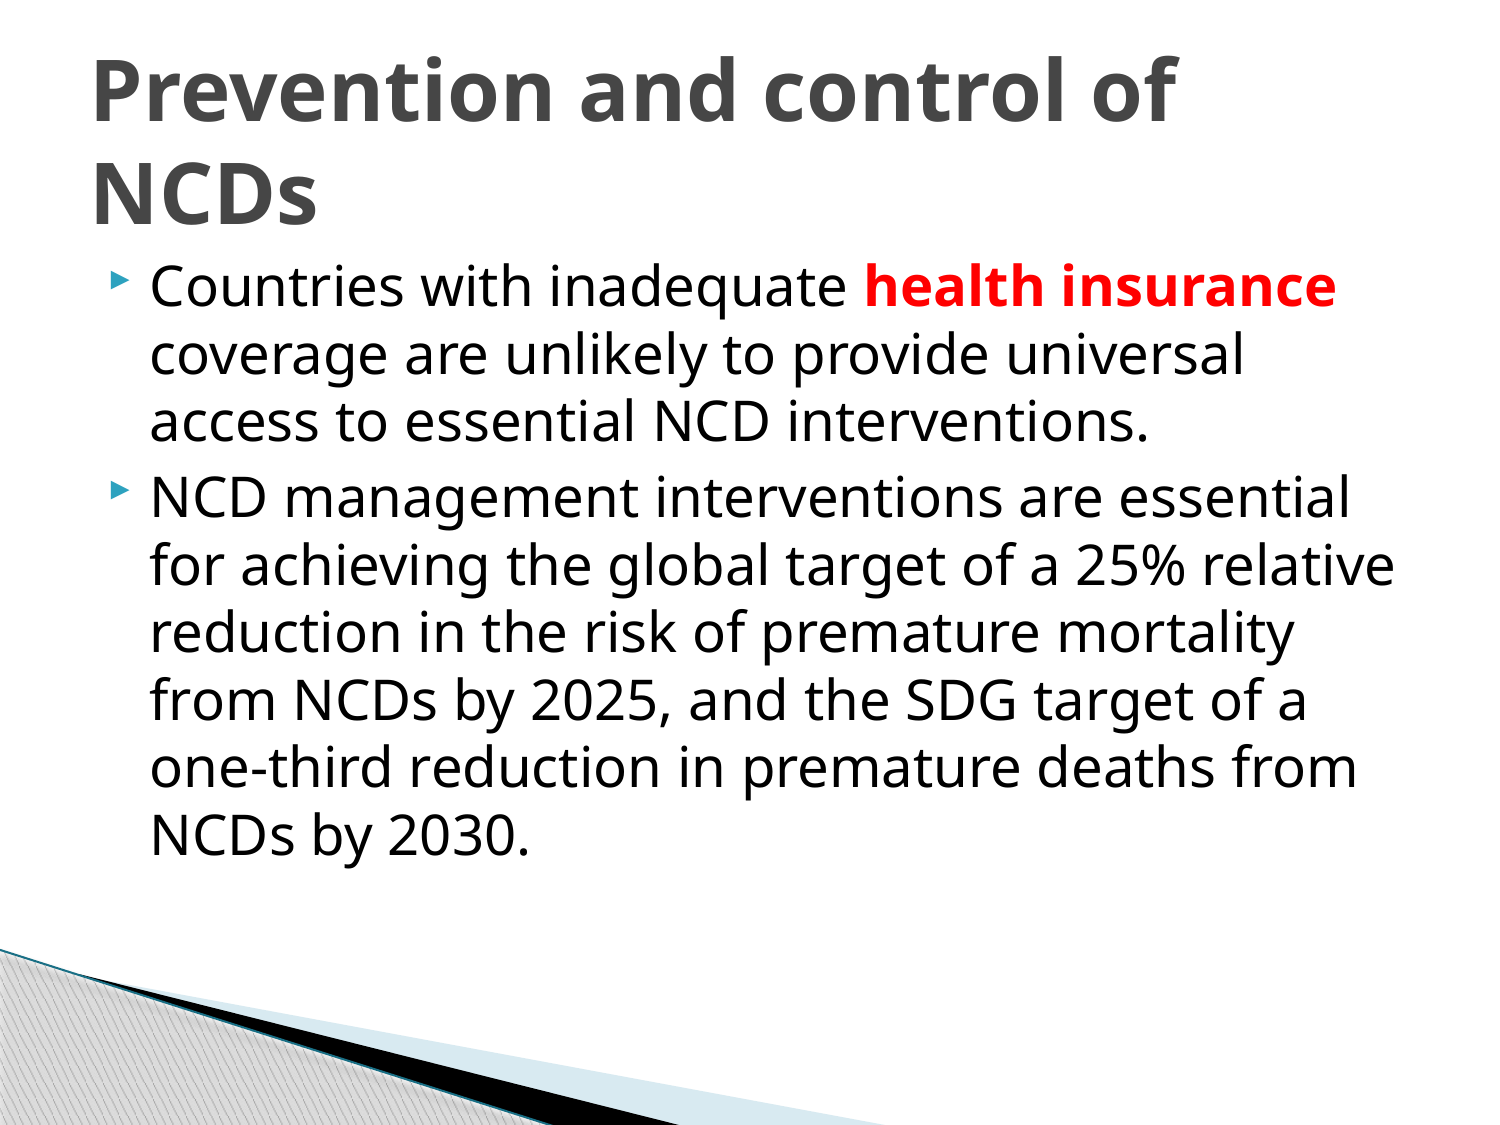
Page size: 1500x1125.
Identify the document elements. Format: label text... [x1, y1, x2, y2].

title Prevention and control of NCDs [75, 45, 1425, 233]
list Countries with inadequate health insurance coverage are unlikely to provide universal access to essential NCD interventions. NCD management interventions are essential for achieving the global target of a 25% relative reduction in the risk of premature mortality from NCDs by 2025, and the SDG target of a one-third reduction in premature deaths from NCDs by 2030. [75, 243, 1425, 986]
